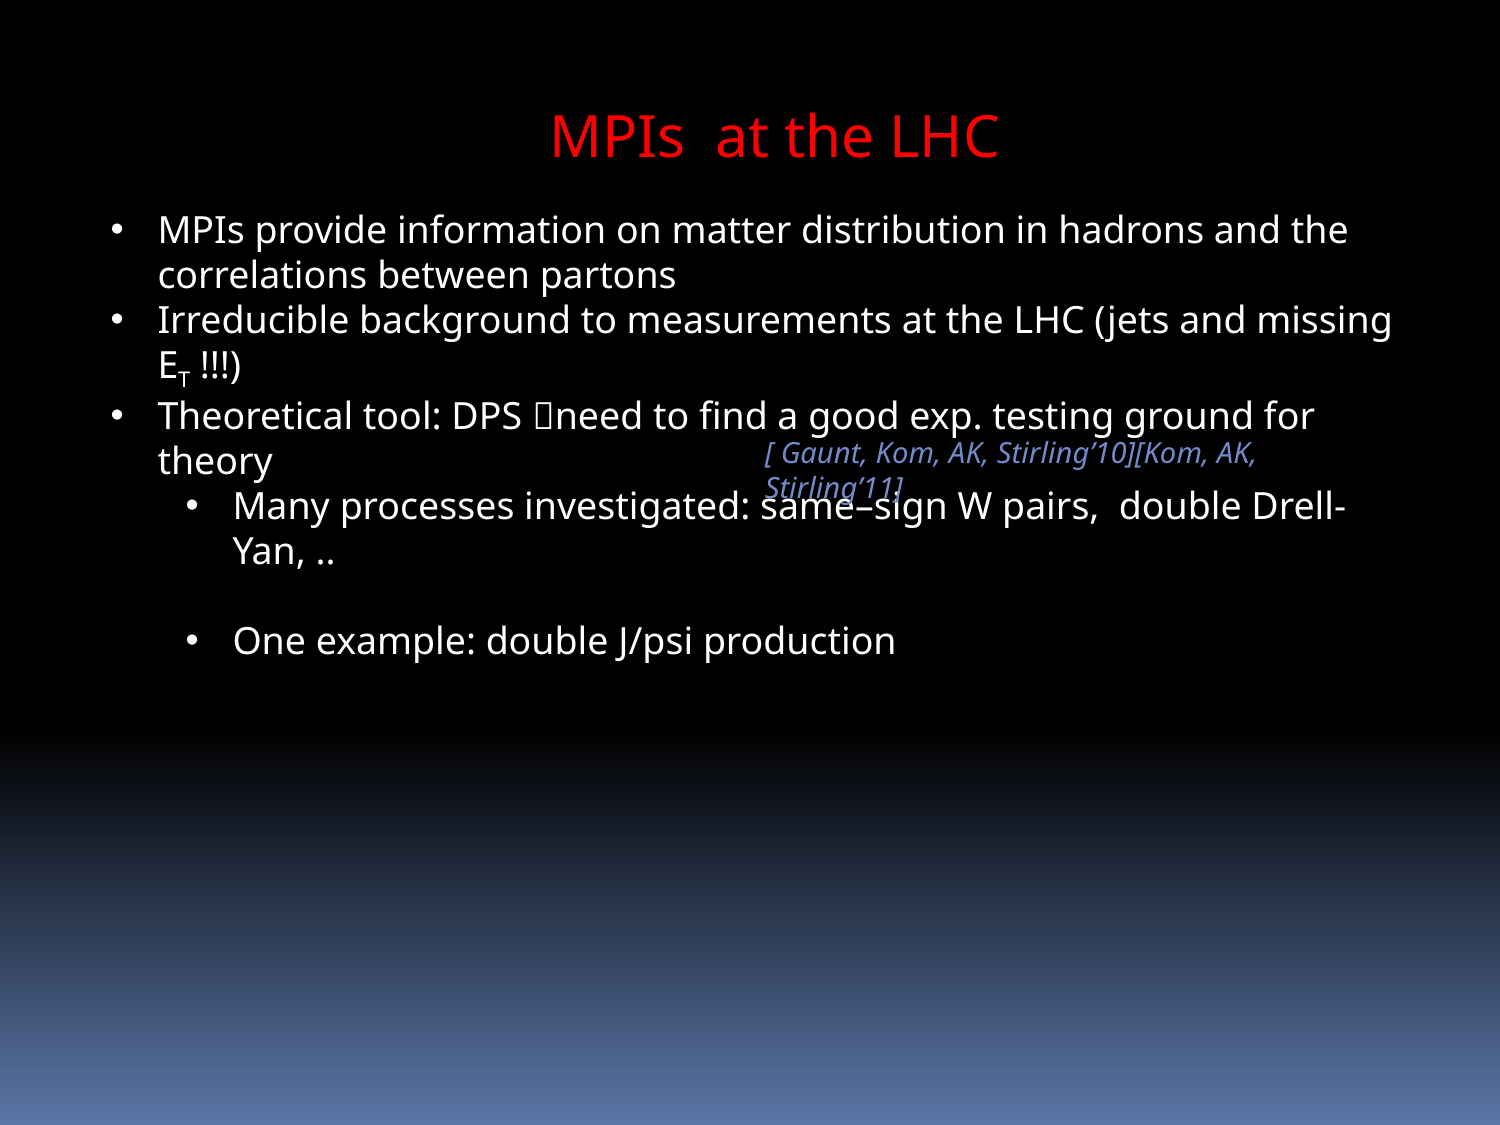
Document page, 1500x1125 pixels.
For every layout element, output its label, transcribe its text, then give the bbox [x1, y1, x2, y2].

text_box MPIs provide information on matter distribution in hadrons and the correlations between partons Irreducible background to measurements at the LHC (jets and missing ET !!!) Theoretical tool: DPS need to find a good exp. testing ground for theory Many processes investigated: same–sign W pairs, double Drell-Yan, .. One example: double J/psi production [95, 198, 1415, 715]
text_box [ Gaunt, Kom, AK, Stirling’10][Kom, AK, Stirling’11] [749, 427, 1415, 512]
text_box MPIs at the LHC [281, 91, 1284, 177]
